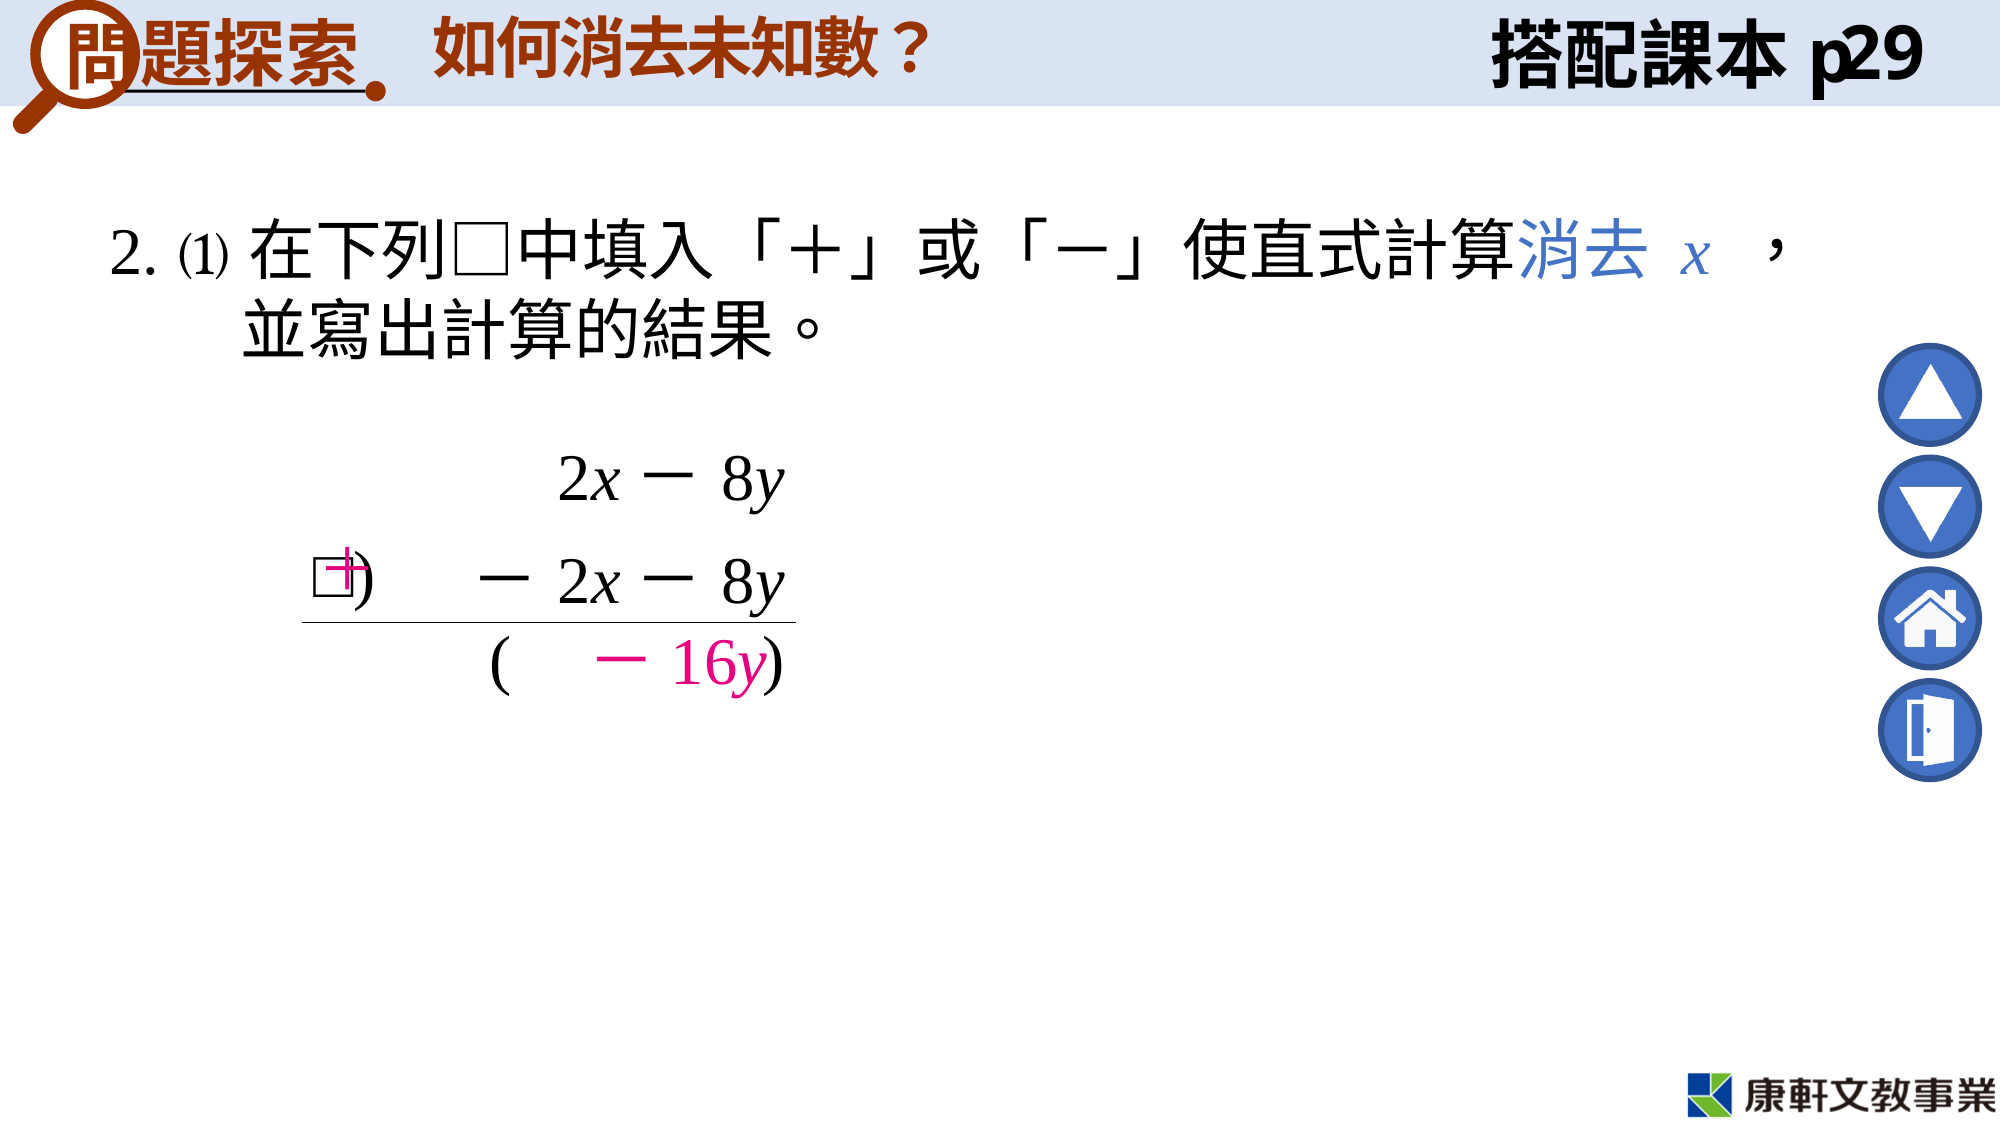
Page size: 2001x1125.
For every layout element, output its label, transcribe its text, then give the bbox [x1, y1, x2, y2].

picture [1897, 362, 1963, 420]
text_box －16y [573, 610, 783, 706]
text_box 如何消去未知數？ [417, 0, 1379, 94]
text_box 2. ⑴在下列□中填入「＋」或「－」使直式計算消去 x ， 並寫出計算的結果。 [94, 200, 1825, 816]
picture [1897, 486, 1963, 543]
picture [1894, 582, 1966, 654]
picture [1663, 1065, 2001, 1125]
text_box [7, 1, 386, 122]
text_box ＋ [303, 525, 392, 610]
picture [1894, 694, 1966, 766]
subtitle 29 [1824, 7, 2000, 104]
